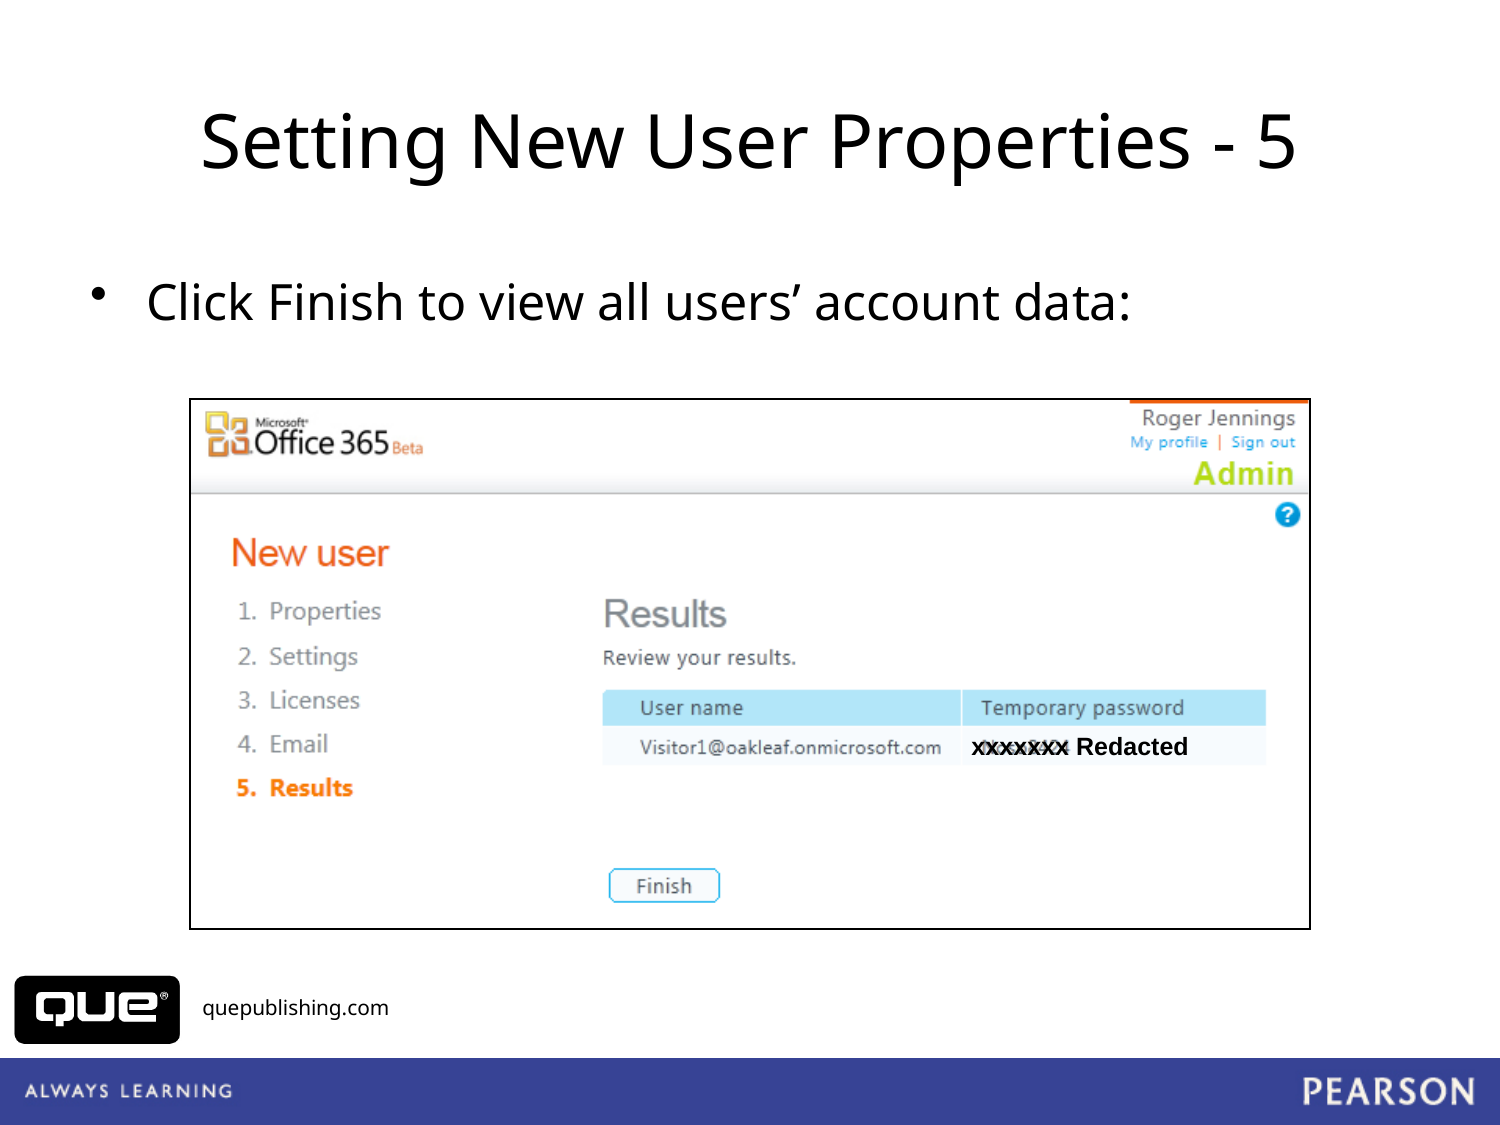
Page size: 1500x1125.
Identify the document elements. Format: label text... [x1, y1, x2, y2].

picture [0, 1058, 1500, 1125]
picture [12, 974, 182, 1045]
picture [190, 399, 1310, 929]
title Setting New User Properties - 5 [75, 45, 1425, 233]
list Click Finish to view all users’ account data: [75, 262, 1425, 363]
